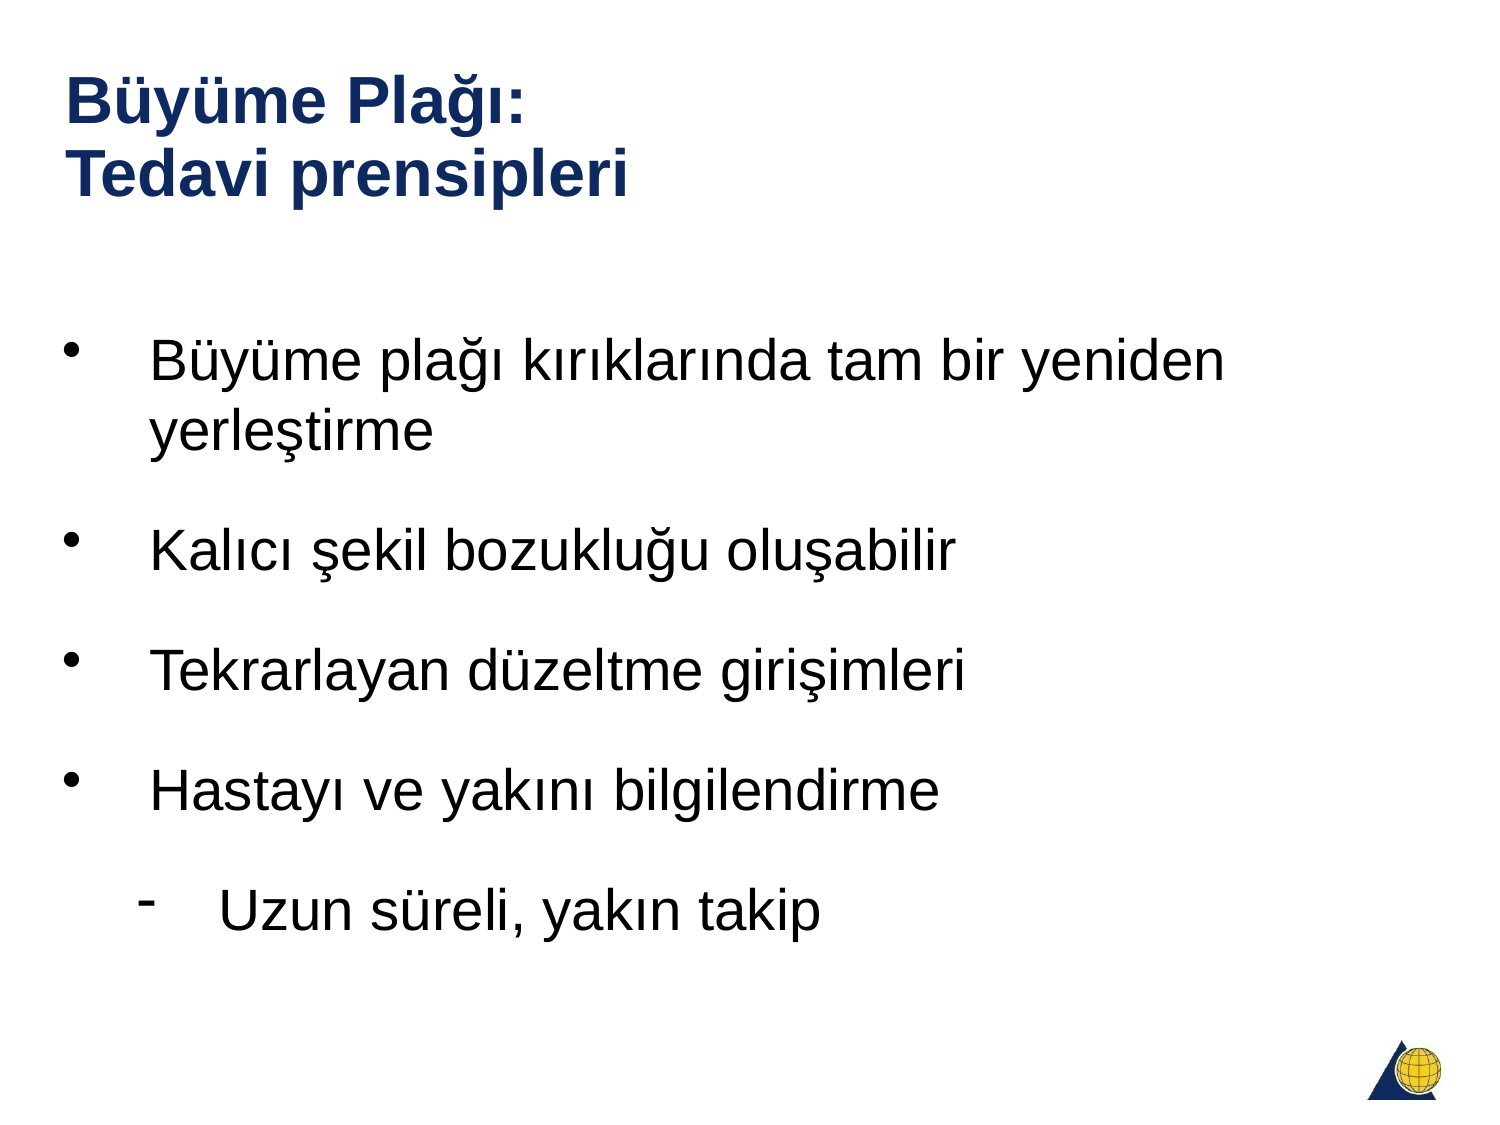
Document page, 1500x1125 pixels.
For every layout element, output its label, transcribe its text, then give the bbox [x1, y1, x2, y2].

list Büyüme plağı kırıklarında tam bir yeniden yerleştirme Kalıcı şekil bozukluğu oluşabilir Tekrarlayan düzeltme girişimleri Hastayı ve yakını bilgilendirme Uzun süreli, yakın takip [46, 314, 1500, 1057]
title Büyüme Plağı: Tedavi prensipleri [64, 66, 1425, 268]
picture [1367, 1057, 1441, 1100]
